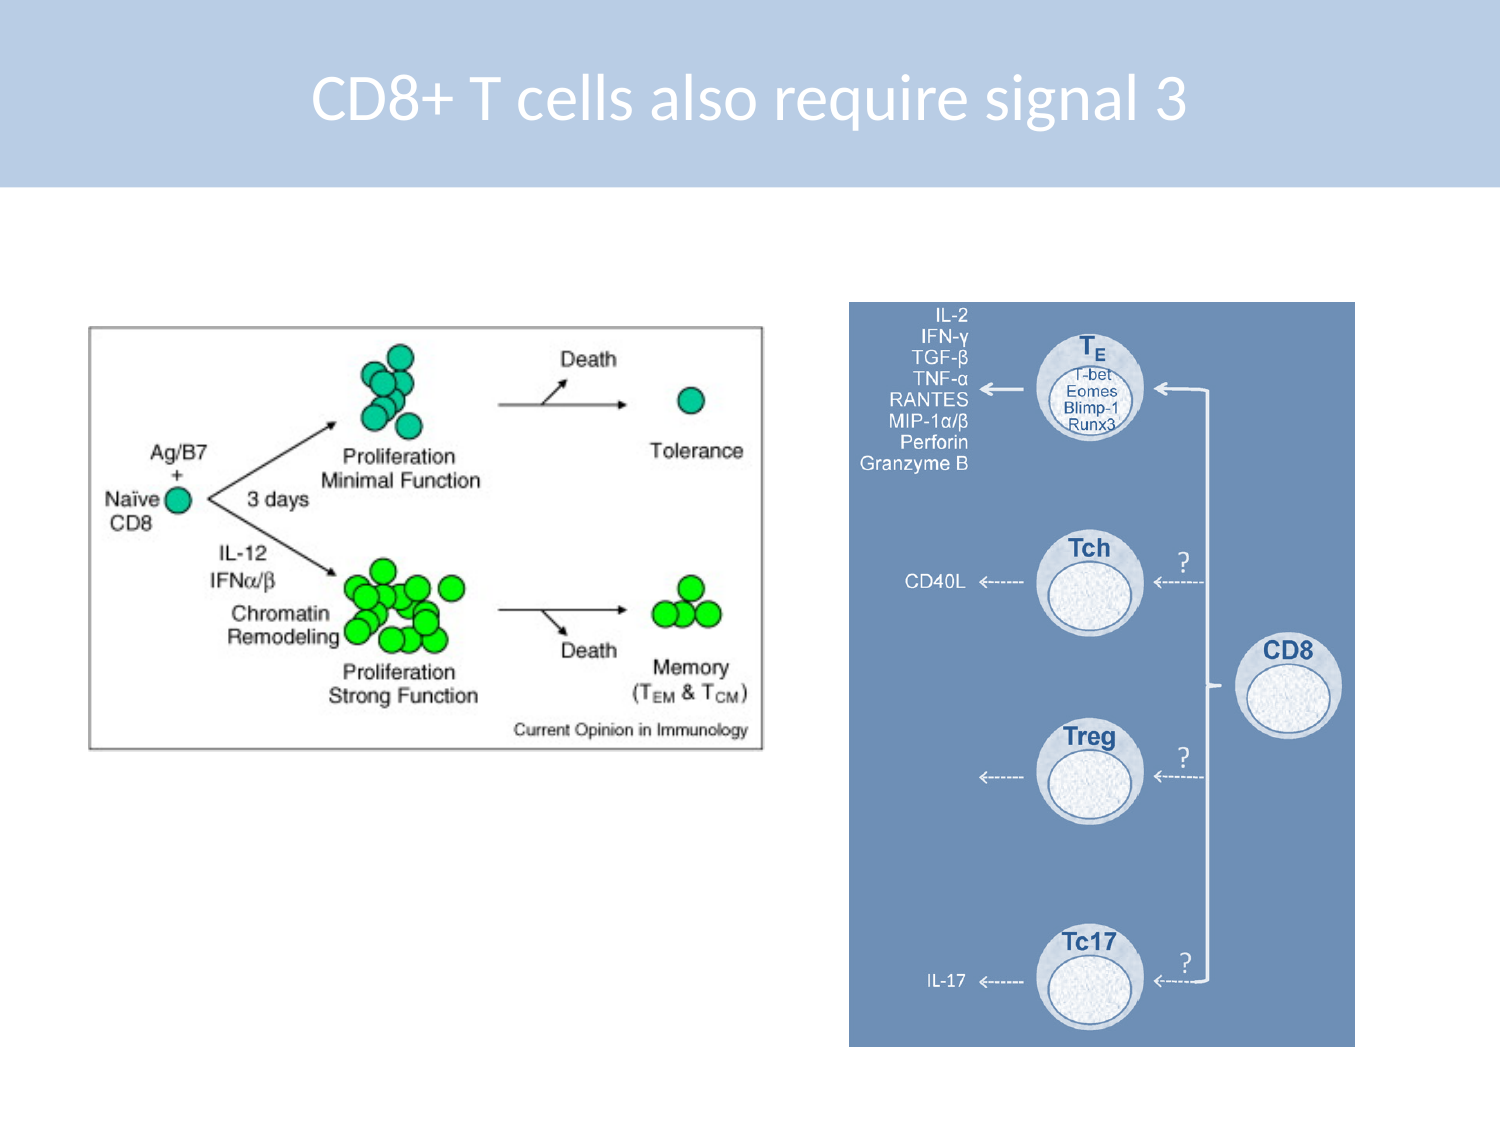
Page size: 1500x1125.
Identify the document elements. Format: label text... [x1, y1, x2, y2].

title CD8+ T cells also require signal 3 [0, 0, 1500, 188]
picture [848, 302, 1356, 1048]
picture [88, 326, 765, 752]
